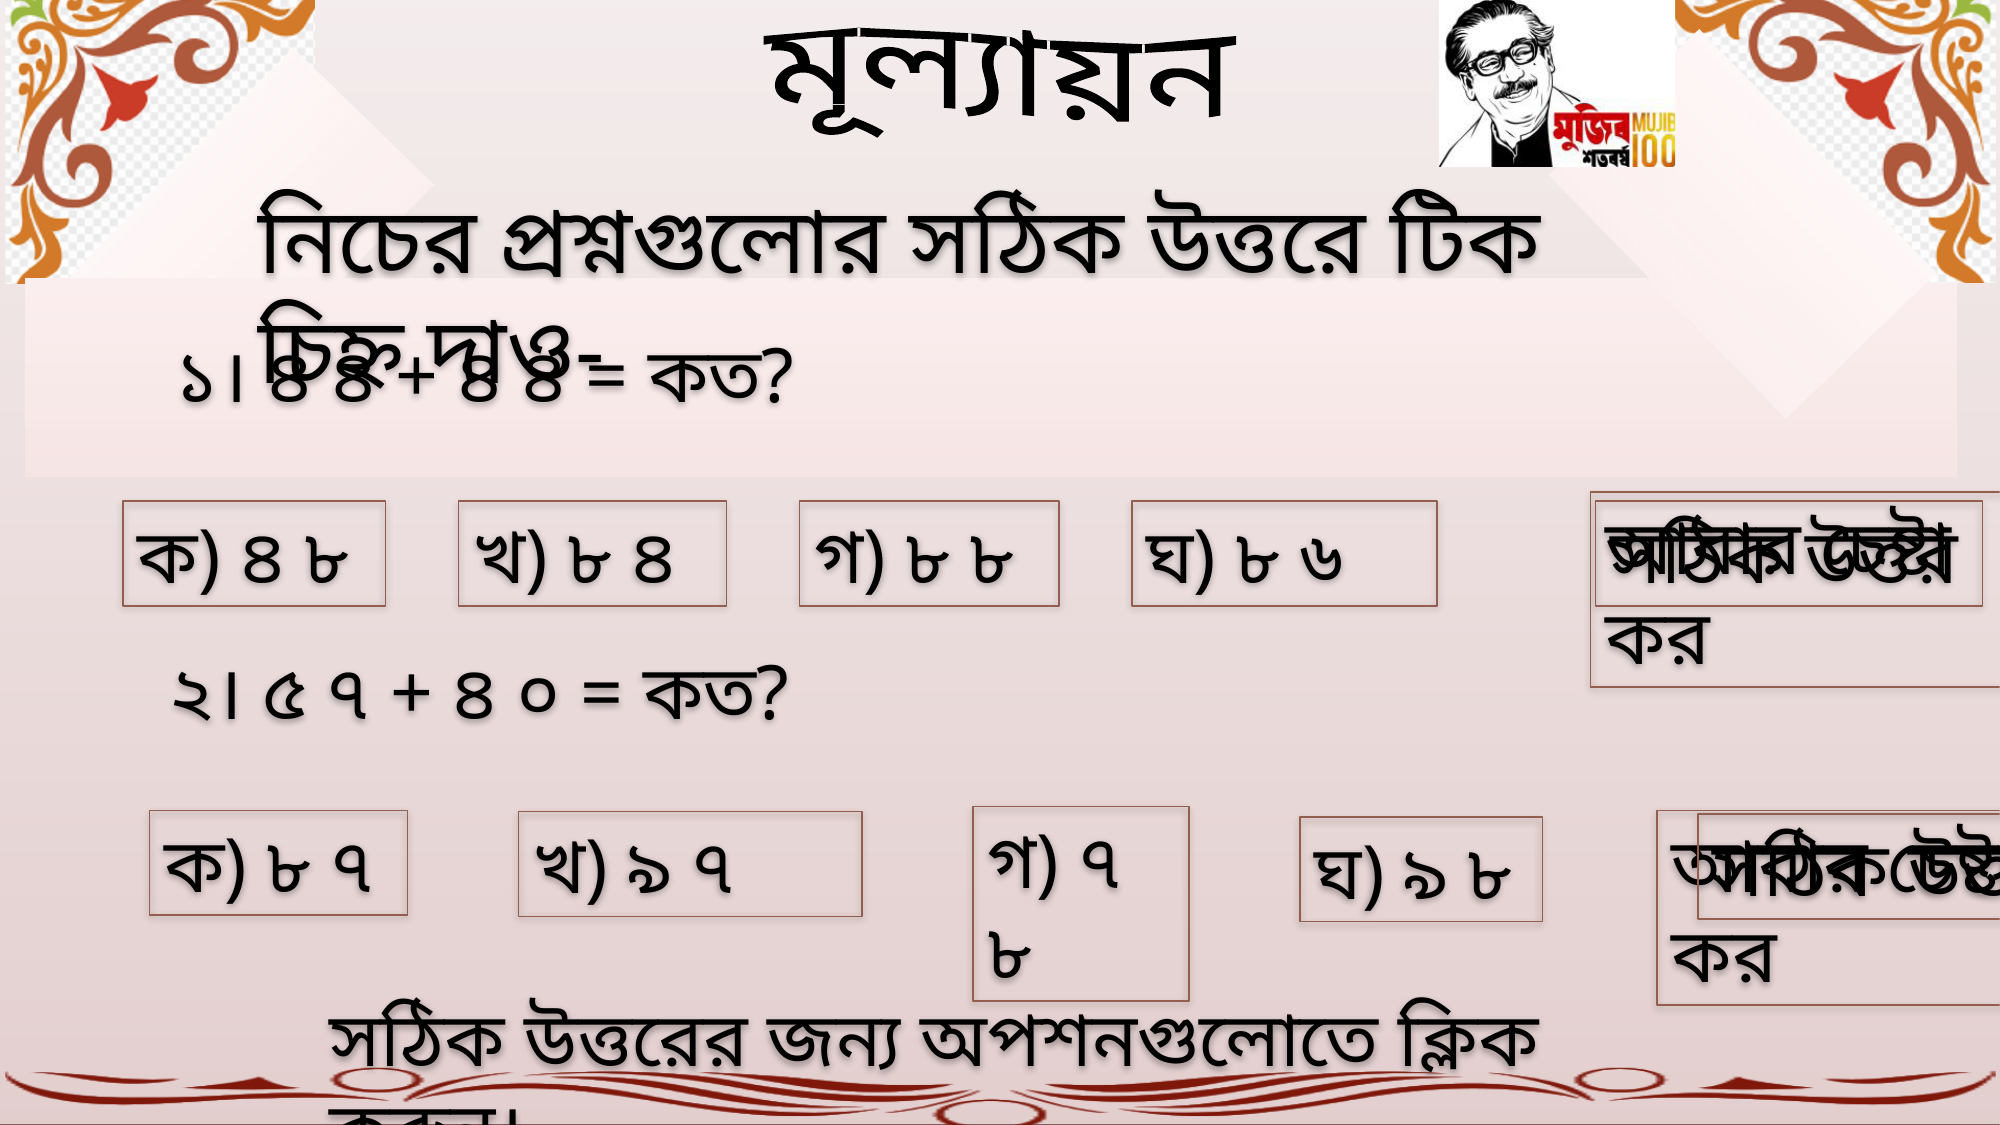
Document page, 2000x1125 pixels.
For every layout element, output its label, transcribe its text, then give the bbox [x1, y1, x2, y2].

text_box আবার চেষ্টা কর [1590, 491, 2000, 688]
text_box ক) ৪ ৮ [122, 500, 386, 607]
text_box ১। ৪ ৪ + ৪ ৪ = কত? [160, 319, 1601, 425]
text_box ঘ) ৯ ৮ [1299, 816, 1543, 922]
text_box সঠিক উত্তর [1595, 500, 1983, 607]
text_box সঠিক উত্তর [1697, 813, 2000, 920]
text_box খ) ৯ ৭ [518, 811, 863, 917]
text_box ঘ) ৮ ৬ [1131, 500, 1438, 607]
text_box ২। ৫ ৭ + ৪ ০ = কত? [155, 637, 1601, 743]
text_box ক) ৮ ৭ [149, 810, 408, 916]
picture [5, 0, 1996, 477]
text_box গ) ৮ ৮ [799, 500, 1060, 607]
text_box গ) ৭ ৮ [972, 806, 1190, 982]
text_box সঠিক উত্তরের জন্য অপশনগুলোতে ক্লিক করুন। [314, 984, 1756, 1125]
text_box আবার চেষ্টা কর [1656, 810, 2000, 1006]
text_box নিচের প্রশ্নগুলোর সঠিক উত্তরে টিক চিহ্ন দাও- [243, 174, 1631, 410]
text_box খ) ৮ ৪ [458, 500, 727, 607]
